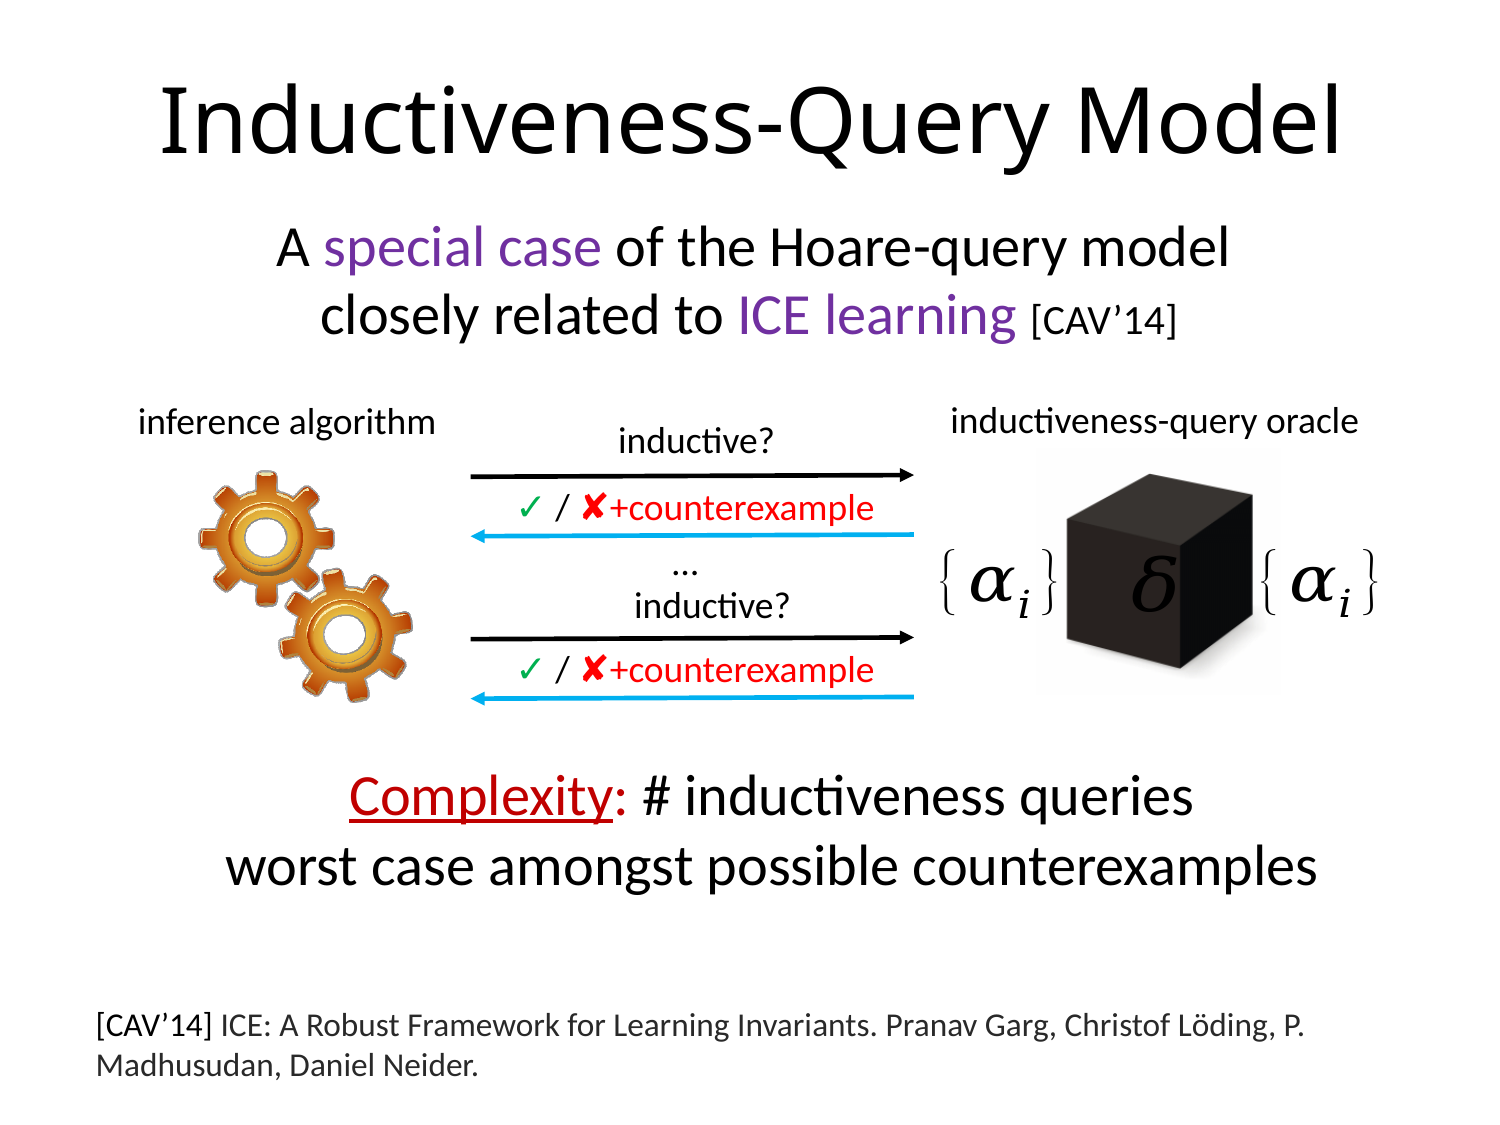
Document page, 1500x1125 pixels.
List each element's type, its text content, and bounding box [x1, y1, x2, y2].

text_box inference algorithm [123, 389, 459, 450]
text_box A special case of the Hoare-query model [262, 201, 1281, 286]
text_box closely related to ICE learning [CAV’14] [305, 268, 1201, 354]
text_box … [657, 530, 832, 534]
text_box [CAV’14] ICE: A Robust Framework for Learning Invariants. Pranav Garg, Christof Löding, P. Madhusudan, Daniel Neider. [80, 996, 1464, 1102]
text_box inductiveness-query oracle [935, 388, 1382, 449]
picture [198, 470, 413, 704]
text_box Complexity: # inductiveness queries worst case amongst possible counterexamples [163, 749, 1381, 905]
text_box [1036, 448, 1281, 695]
text_box … [657, 537, 832, 590]
text_box ✓ / ✘+counterexample [515, 645, 875, 691]
text_box ✓ / ✘+counterexample [515, 482, 875, 528]
text_box Inductiveness-Query Model [105, 72, 1400, 176]
